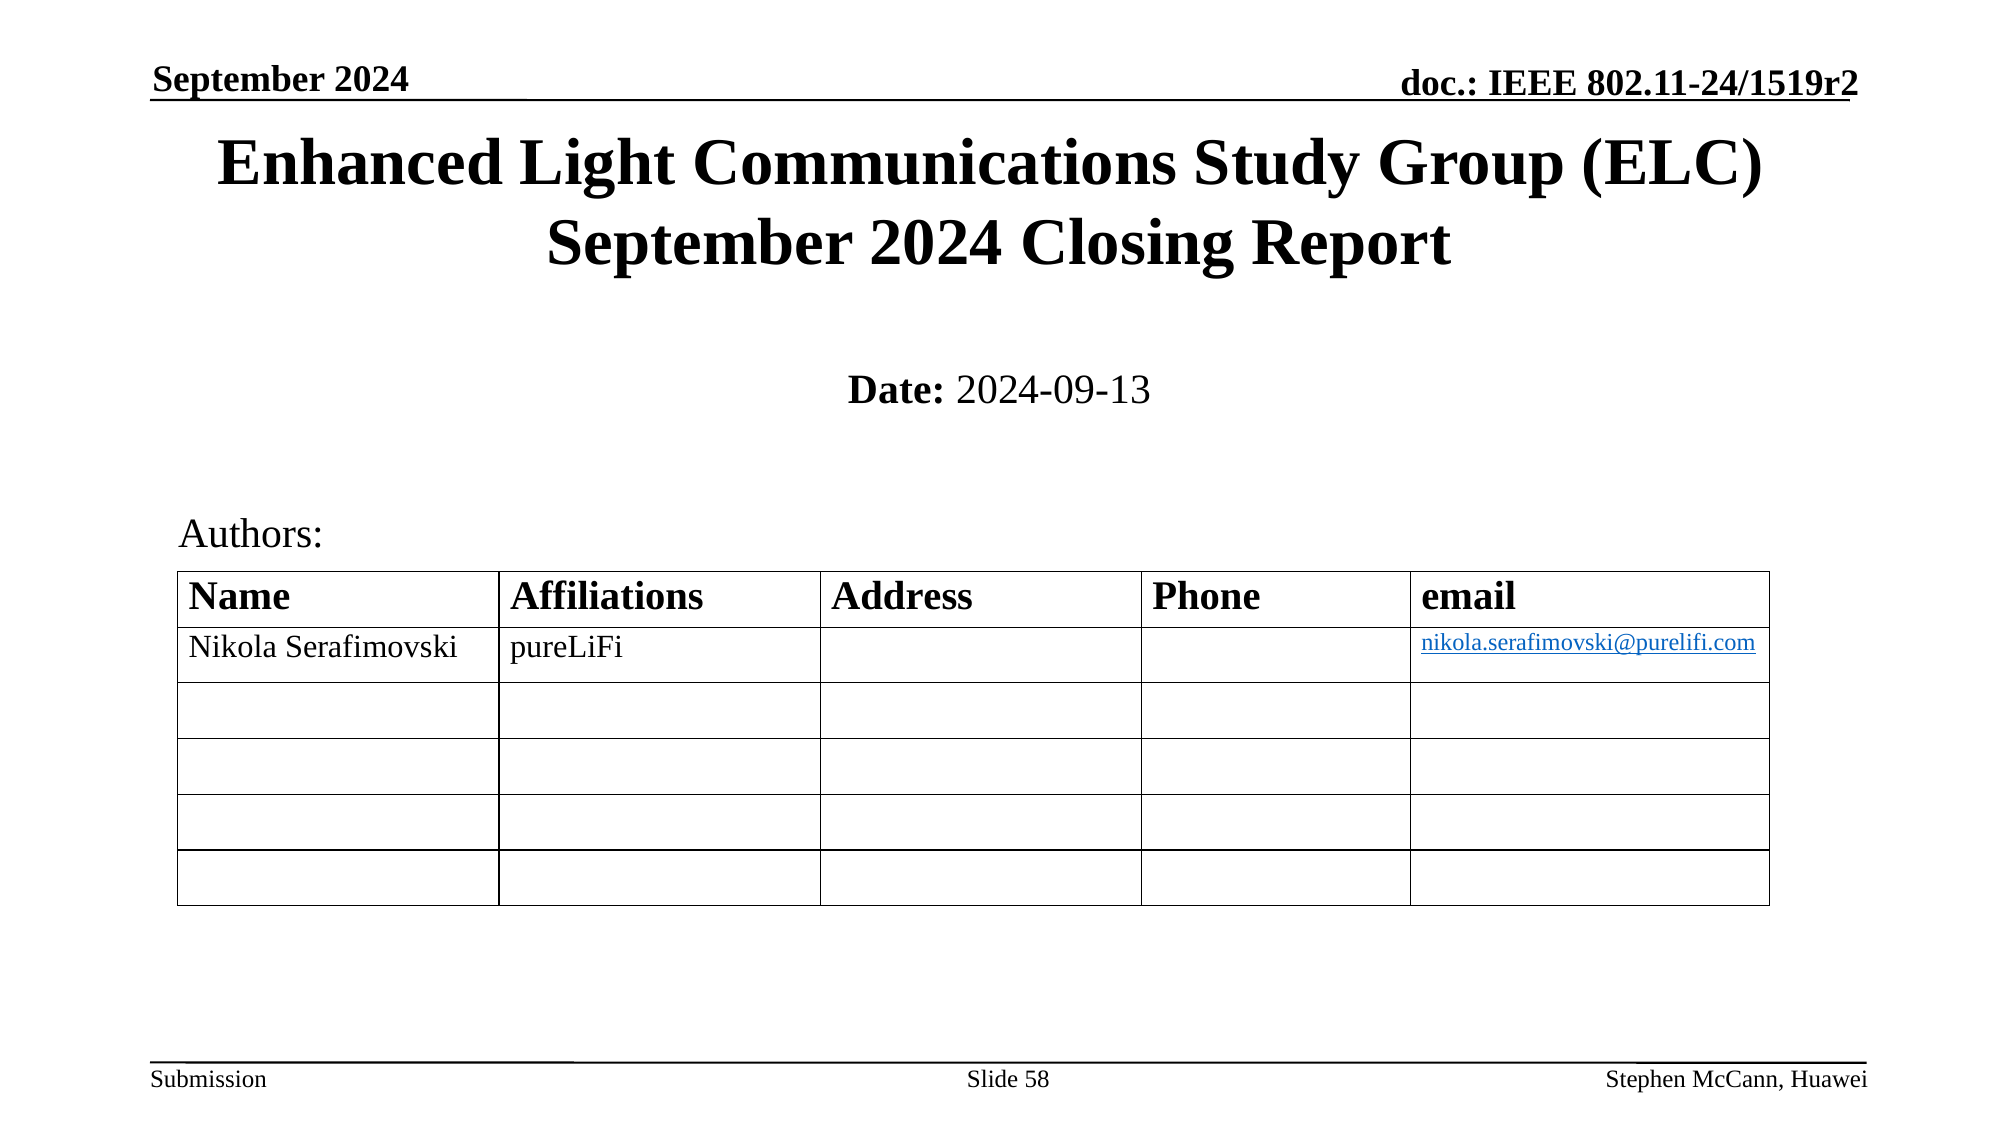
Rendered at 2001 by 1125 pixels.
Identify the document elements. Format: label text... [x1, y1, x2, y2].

slide_number Slide 58 [950, 1061, 1067, 1123]
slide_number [152, 54, 563, 100]
subtitle Date: 2024-09-13 [299, 354, 1701, 433]
text_box Authors: [162, 498, 401, 561]
title Enhanced Light Communications Study Group (ELC) September 2024 Closing Report [149, 76, 1851, 319]
footer Stephen McCann, Huawei [1171, 1061, 1869, 1093]
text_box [162, 570, 1830, 977]
